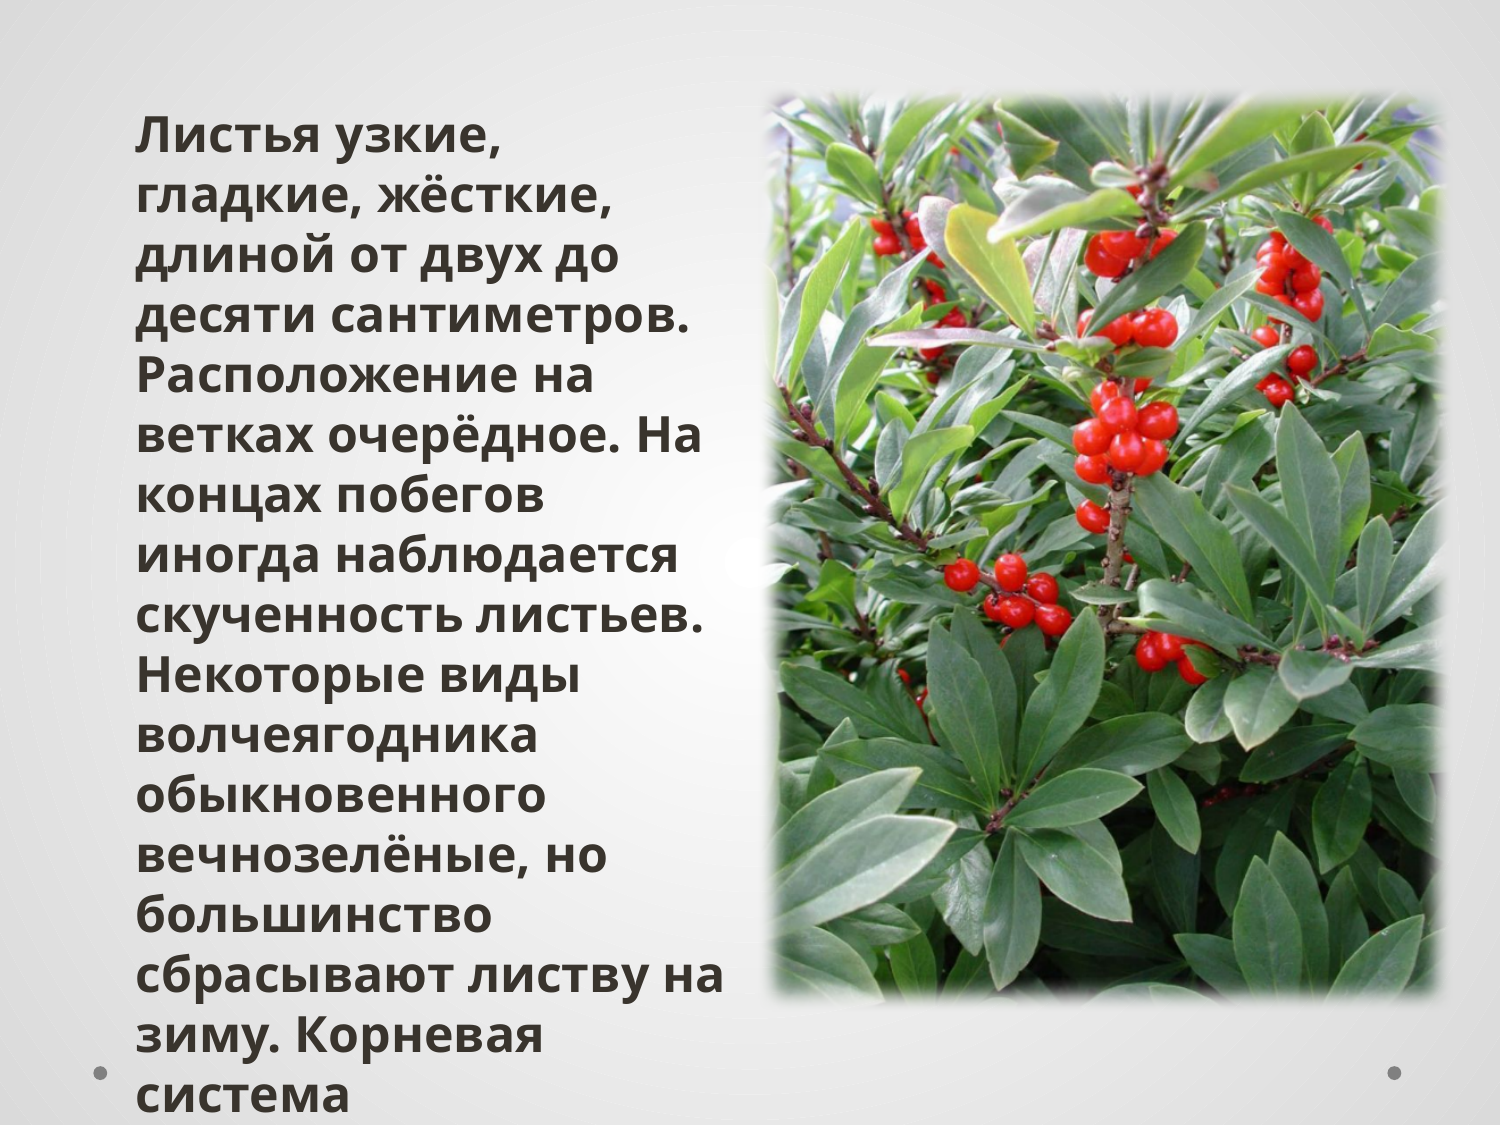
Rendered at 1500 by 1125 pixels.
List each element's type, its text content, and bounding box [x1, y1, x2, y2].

picture [758, 85, 1453, 1012]
text_box Листья узкие, гладкие, жёсткие, длиной от двух до десяти сантиметров. Расположение на ветках очерёдное. На концах побегов иногда наблюдается скученность листьев. Некоторые виды волчеягодника обыкновенного вечнозелёные, но большинство сбрасывают листву на зиму. Корневая система располагается поверхностно. [120, 95, 745, 1125]
